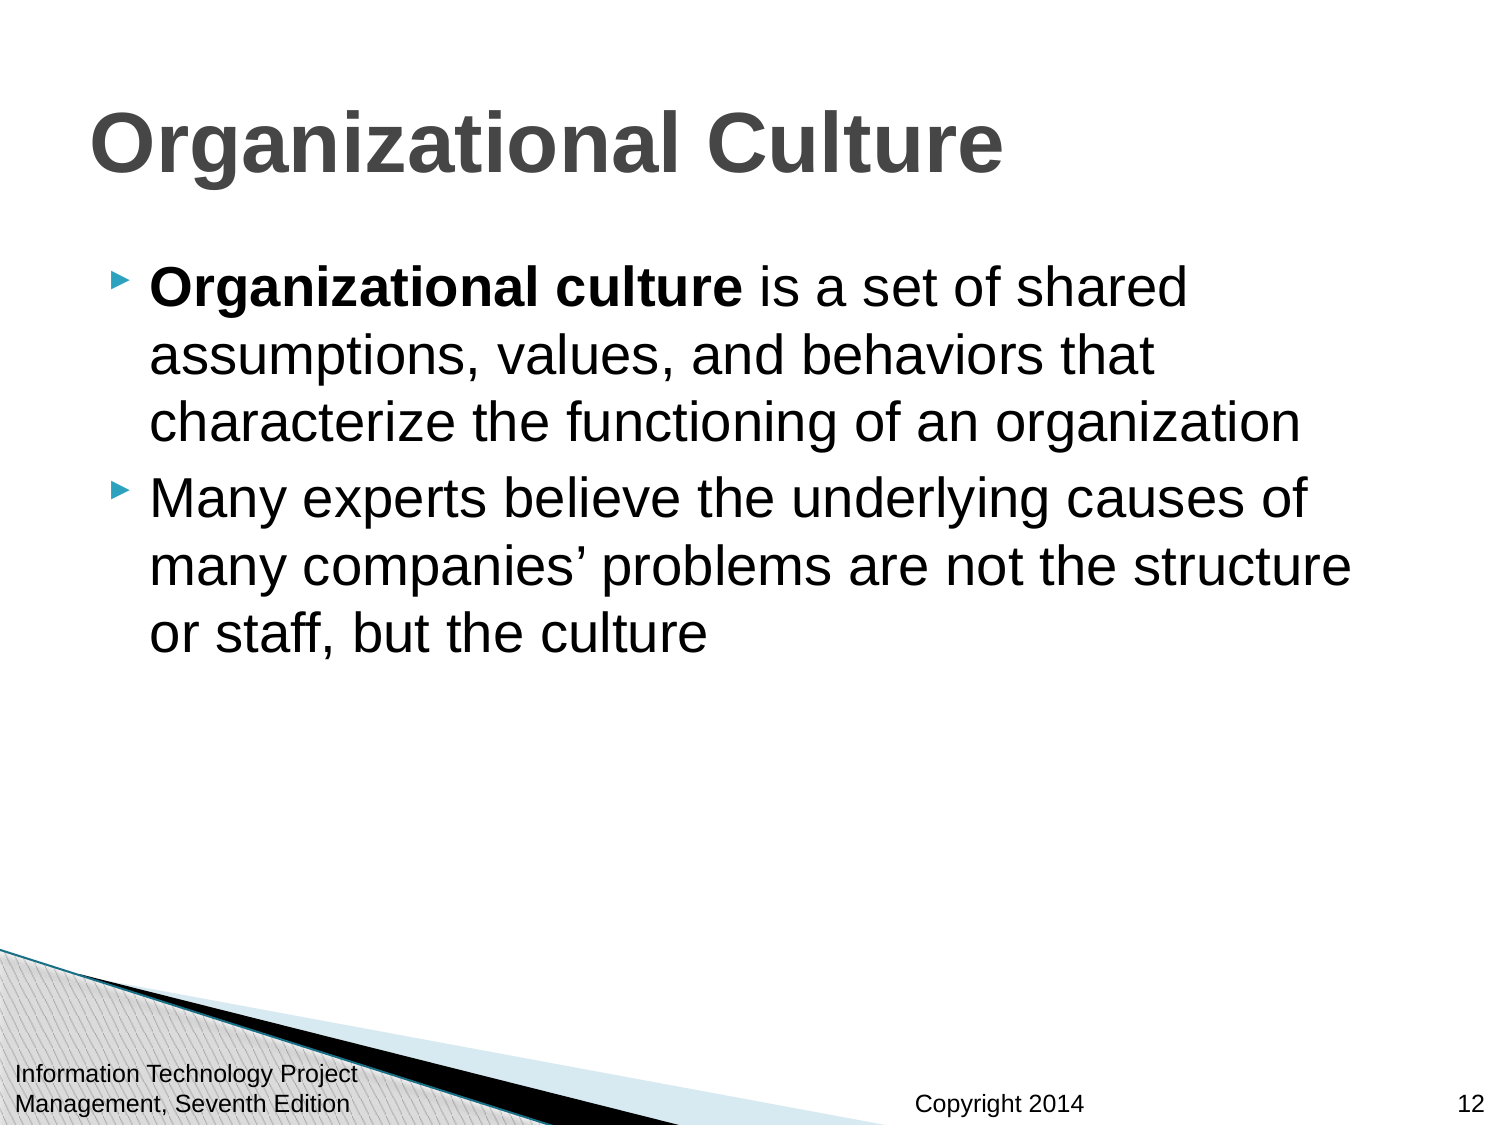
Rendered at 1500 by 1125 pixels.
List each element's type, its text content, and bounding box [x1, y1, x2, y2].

slide_number 12 [1408, 1065, 1500, 1125]
title Organizational Culture [75, 45, 1425, 233]
footer Information Technology Project Management, Seventh Edition [0, 1065, 425, 1125]
list Organizational culture is a set of shared assumptions, values, and behaviors that characterize the functioning of an organization Many experts believe the underlying causes of many companies’ problems are not the structure or staff, but the culture [74, 242, 1426, 986]
